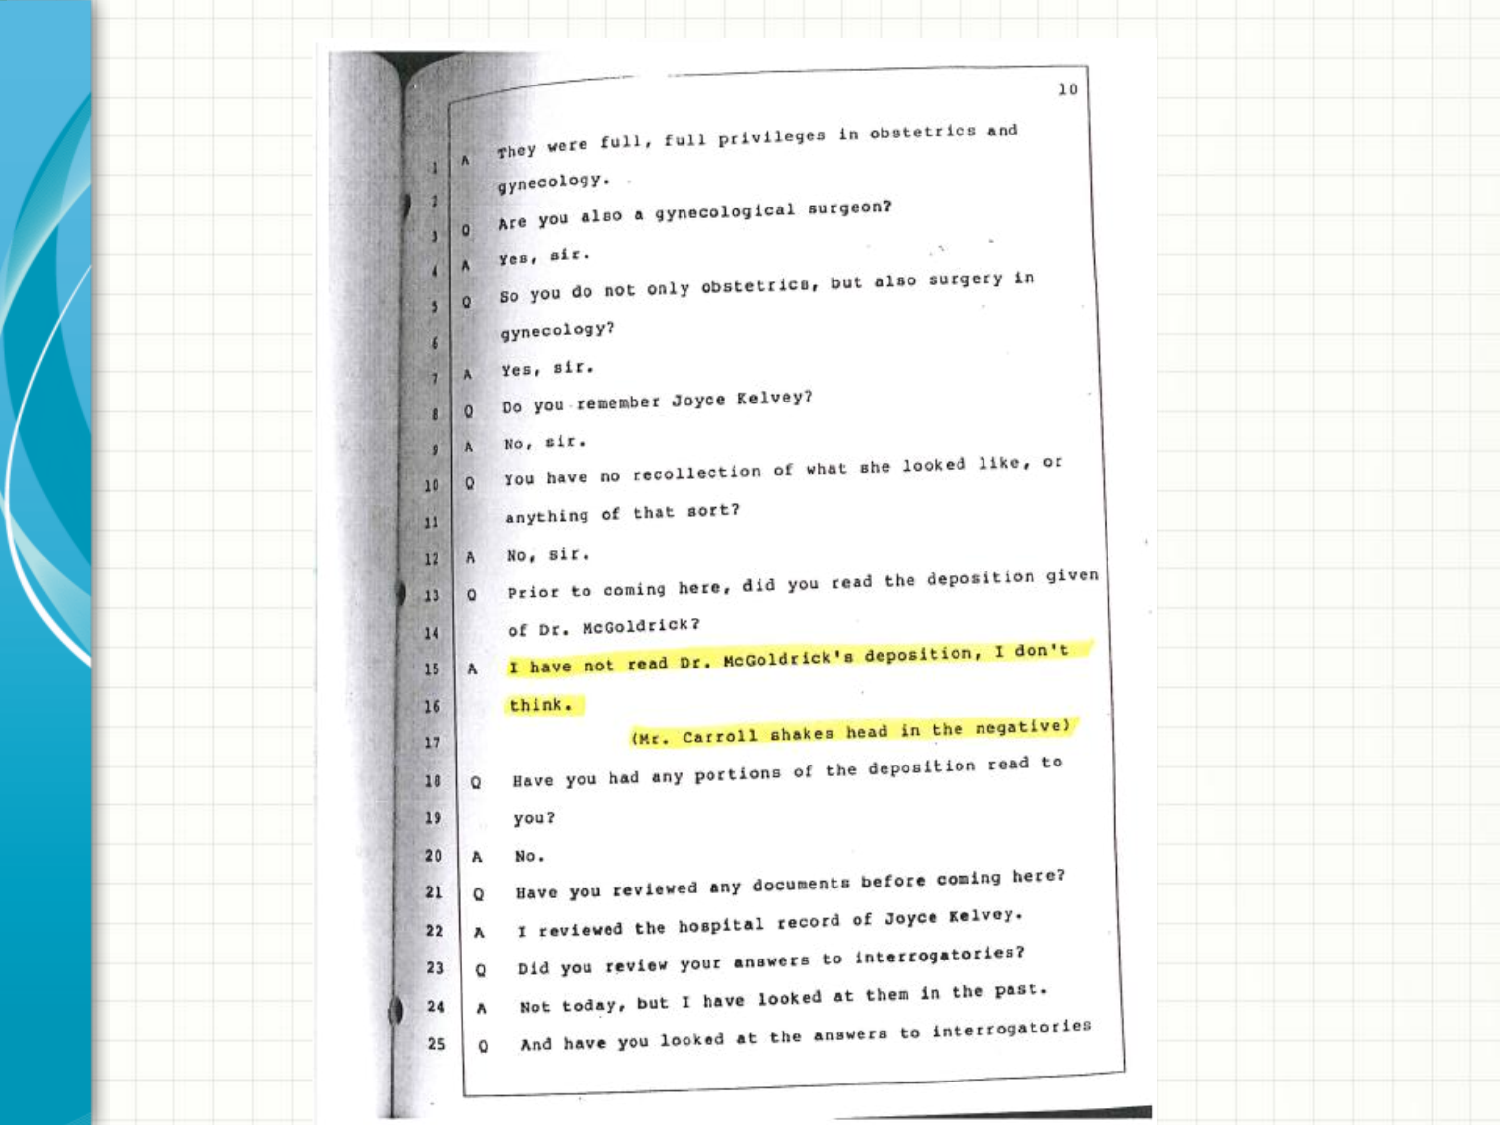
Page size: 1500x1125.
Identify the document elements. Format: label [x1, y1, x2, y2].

list [188, 161, 1281, 1006]
picture [0, 0, 1500, 1125]
